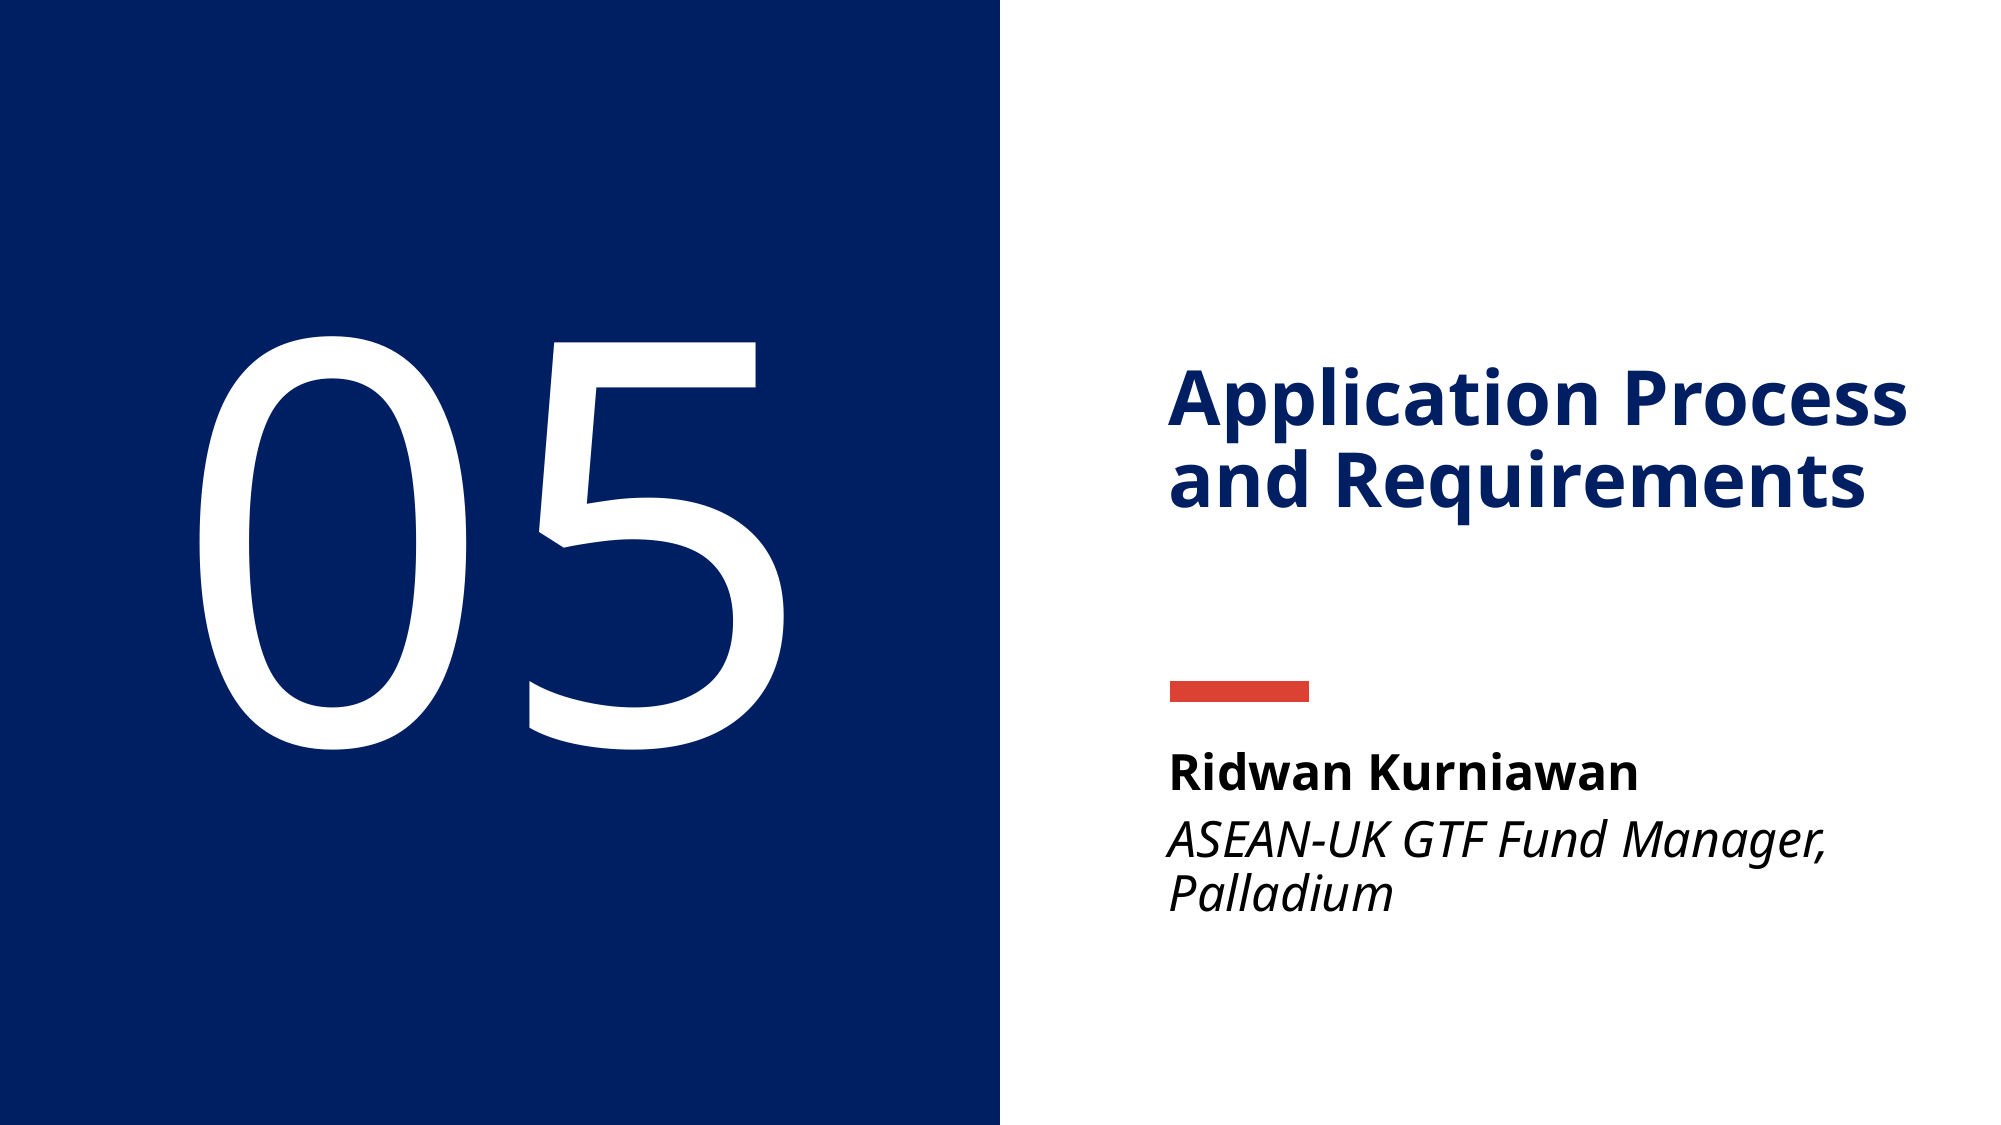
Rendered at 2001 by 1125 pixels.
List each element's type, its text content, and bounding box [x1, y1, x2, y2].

list 05 [84, 220, 905, 905]
list Application Process and Requirements [1168, 359, 1916, 599]
text_box Ridwan Kurniawan ASEAN-UK GTF Fund Manager, Palladium [1168, 747, 1916, 951]
